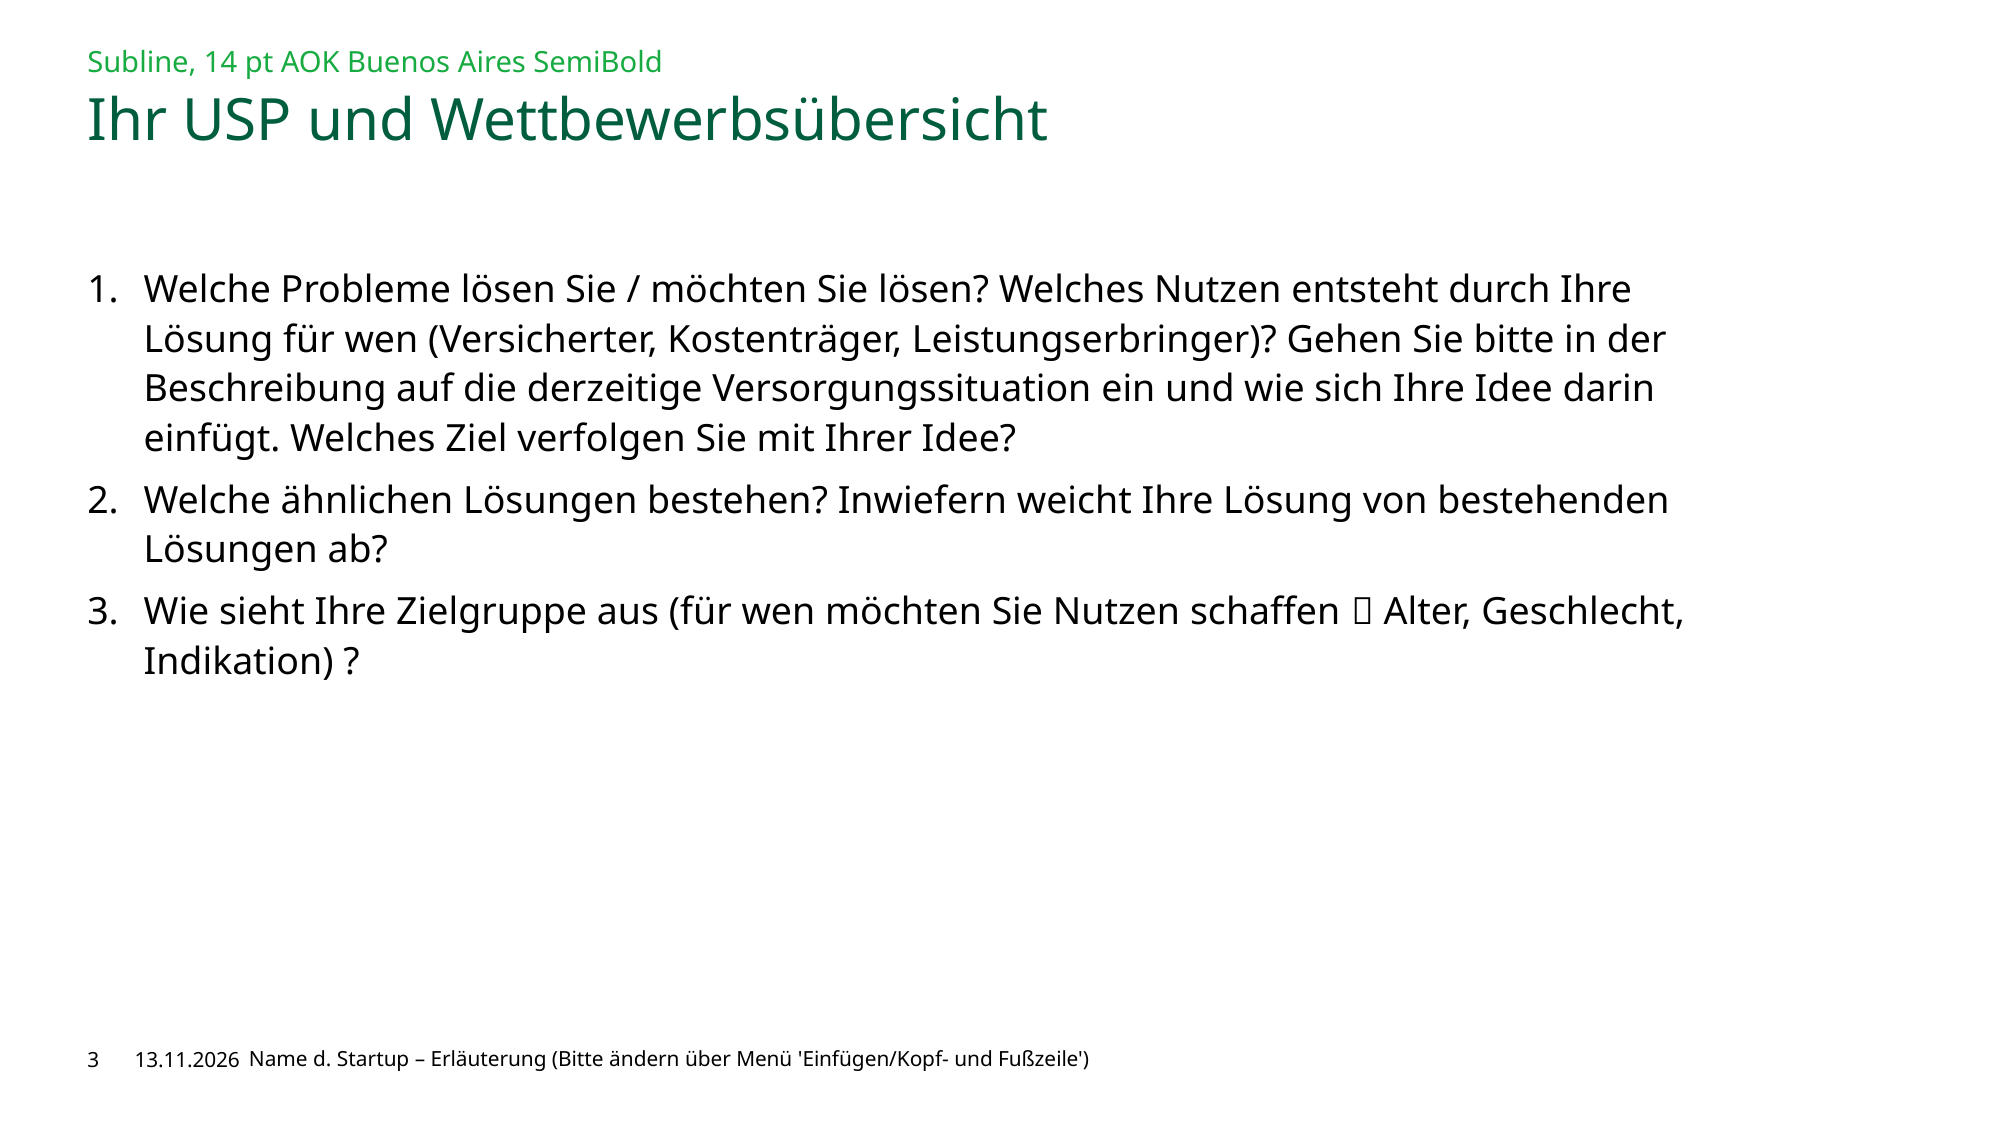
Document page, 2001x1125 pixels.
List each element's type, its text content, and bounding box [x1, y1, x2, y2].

footer Name d. Startup – Erläuterung (Bitte ändern über Menü 'Einfügen/Kopf- und Fußzeile') [248, 1043, 1603, 1069]
list Subline, 14 pt AOK Buenos Aires SemiBold [87, 43, 1741, 80]
slide_number 3 [87, 1043, 132, 1069]
title Ihr USP und Wettbewerbsübersicht [87, 90, 1741, 203]
list Welche Probleme lösen Sie / möchten Sie lösen? Welches Nutzen entsteht durch Ihre Lösung für wen (Versicherter, Kostenträger, Leistungserbringer)? Gehen Sie bitte in der Beschreibung auf die derzeitige Versorgungssituation ein und wie sich Ihre Idee darin einfügt. Welches Ziel verfolgen Sie mit Ihrer Idee? Welche ähnlichen Lösungen bestehen? Inwiefern weicht Ihre Lösung von bestehenden Lösungen ab? Wie sieht Ihre Zielgruppe aus (für wen möchten Sie Nutzen schaffen  Alter, Geschlecht, Indikation) ? [87, 260, 1741, 958]
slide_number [134, 1043, 247, 1069]
